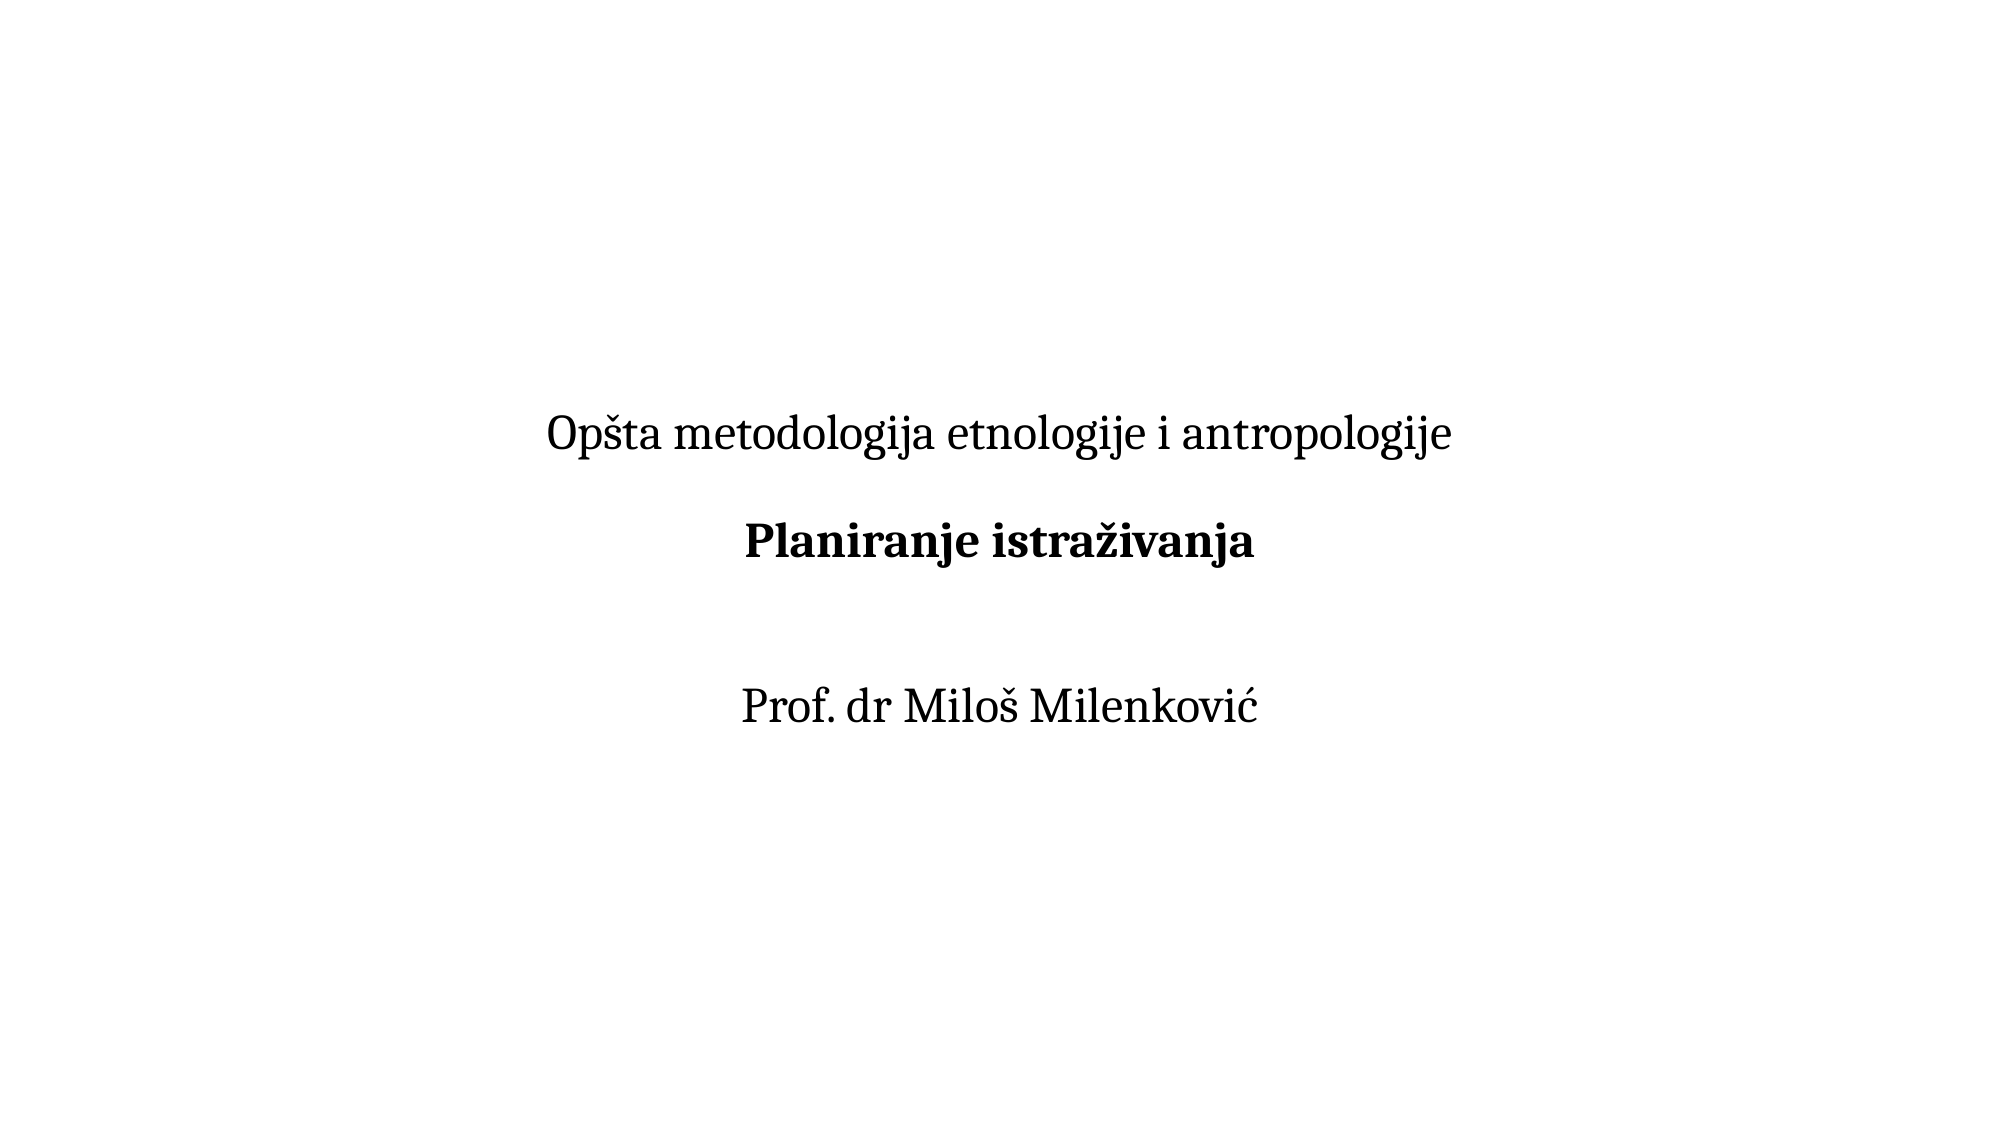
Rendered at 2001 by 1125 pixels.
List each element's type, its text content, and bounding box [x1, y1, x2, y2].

title Opšta metodologija etnologije i antropologije Planiranje istraživanja [249, 184, 1750, 576]
subtitle Prof. dr Miloš Milenković [249, 590, 1750, 863]
